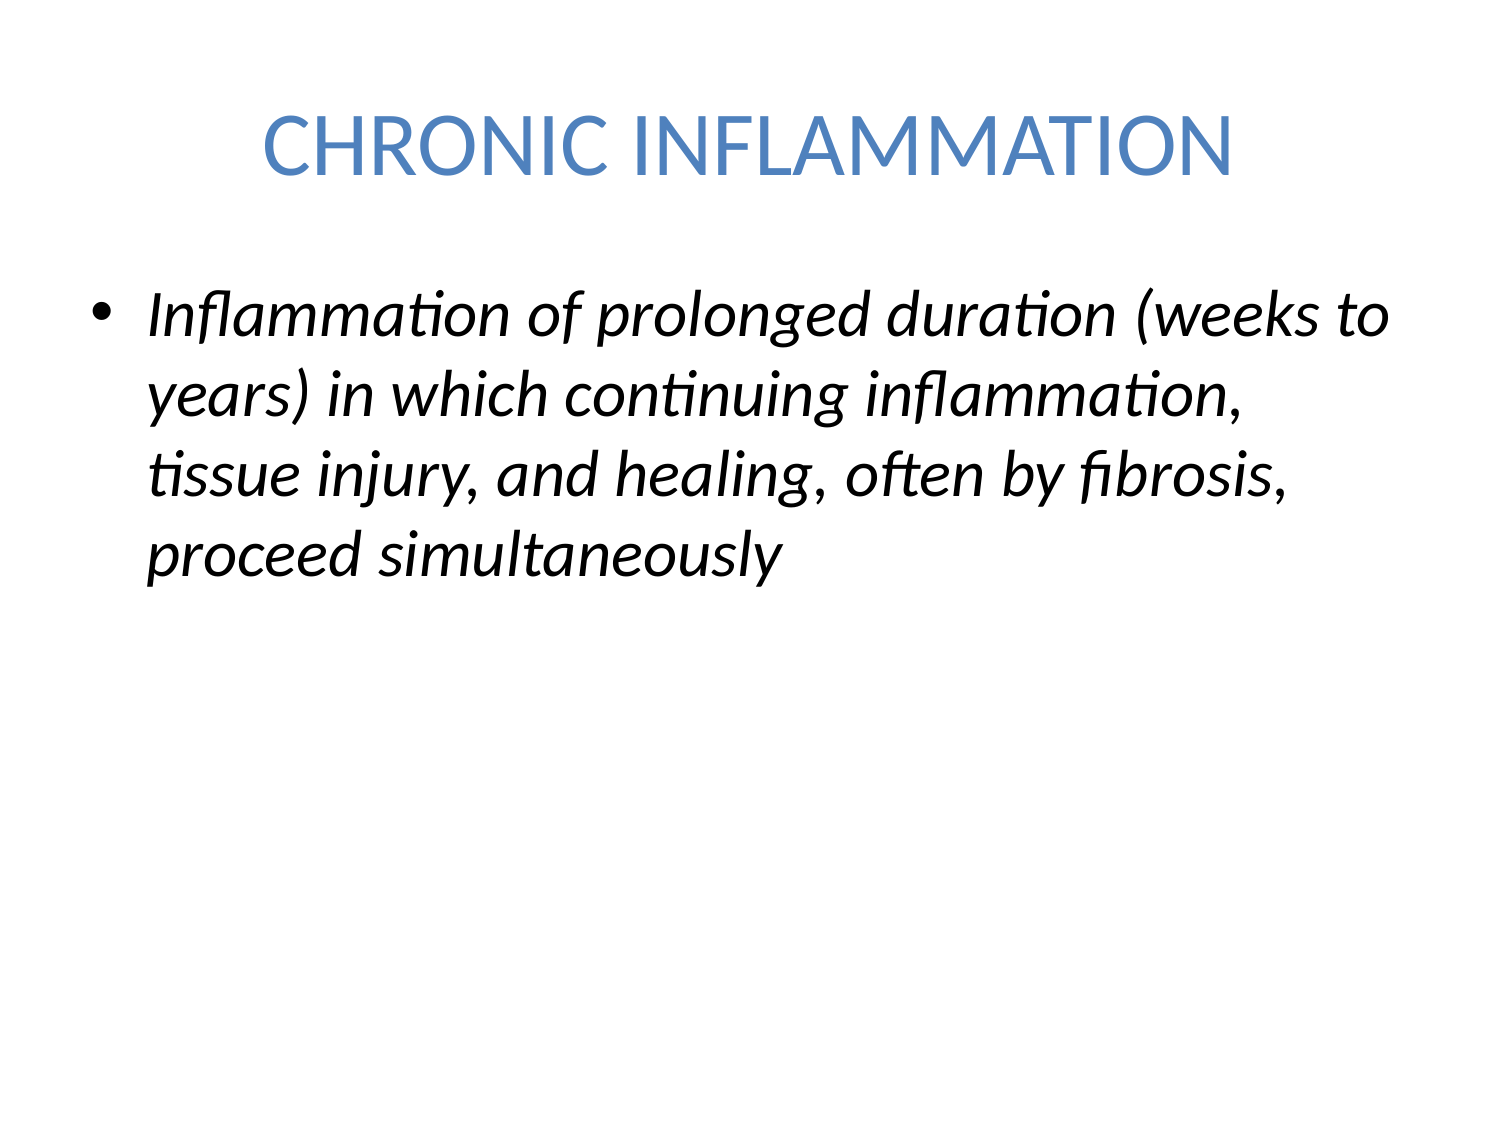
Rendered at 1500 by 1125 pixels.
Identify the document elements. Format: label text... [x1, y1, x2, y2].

list Inflammation of prolonged duration (weeks to years) in which continuing inflammation, tissue injury, and healing, often by fibrosis, proceed simultaneously [75, 262, 1425, 1005]
title CHRONIC INFLAMMATION [75, 45, 1425, 233]
